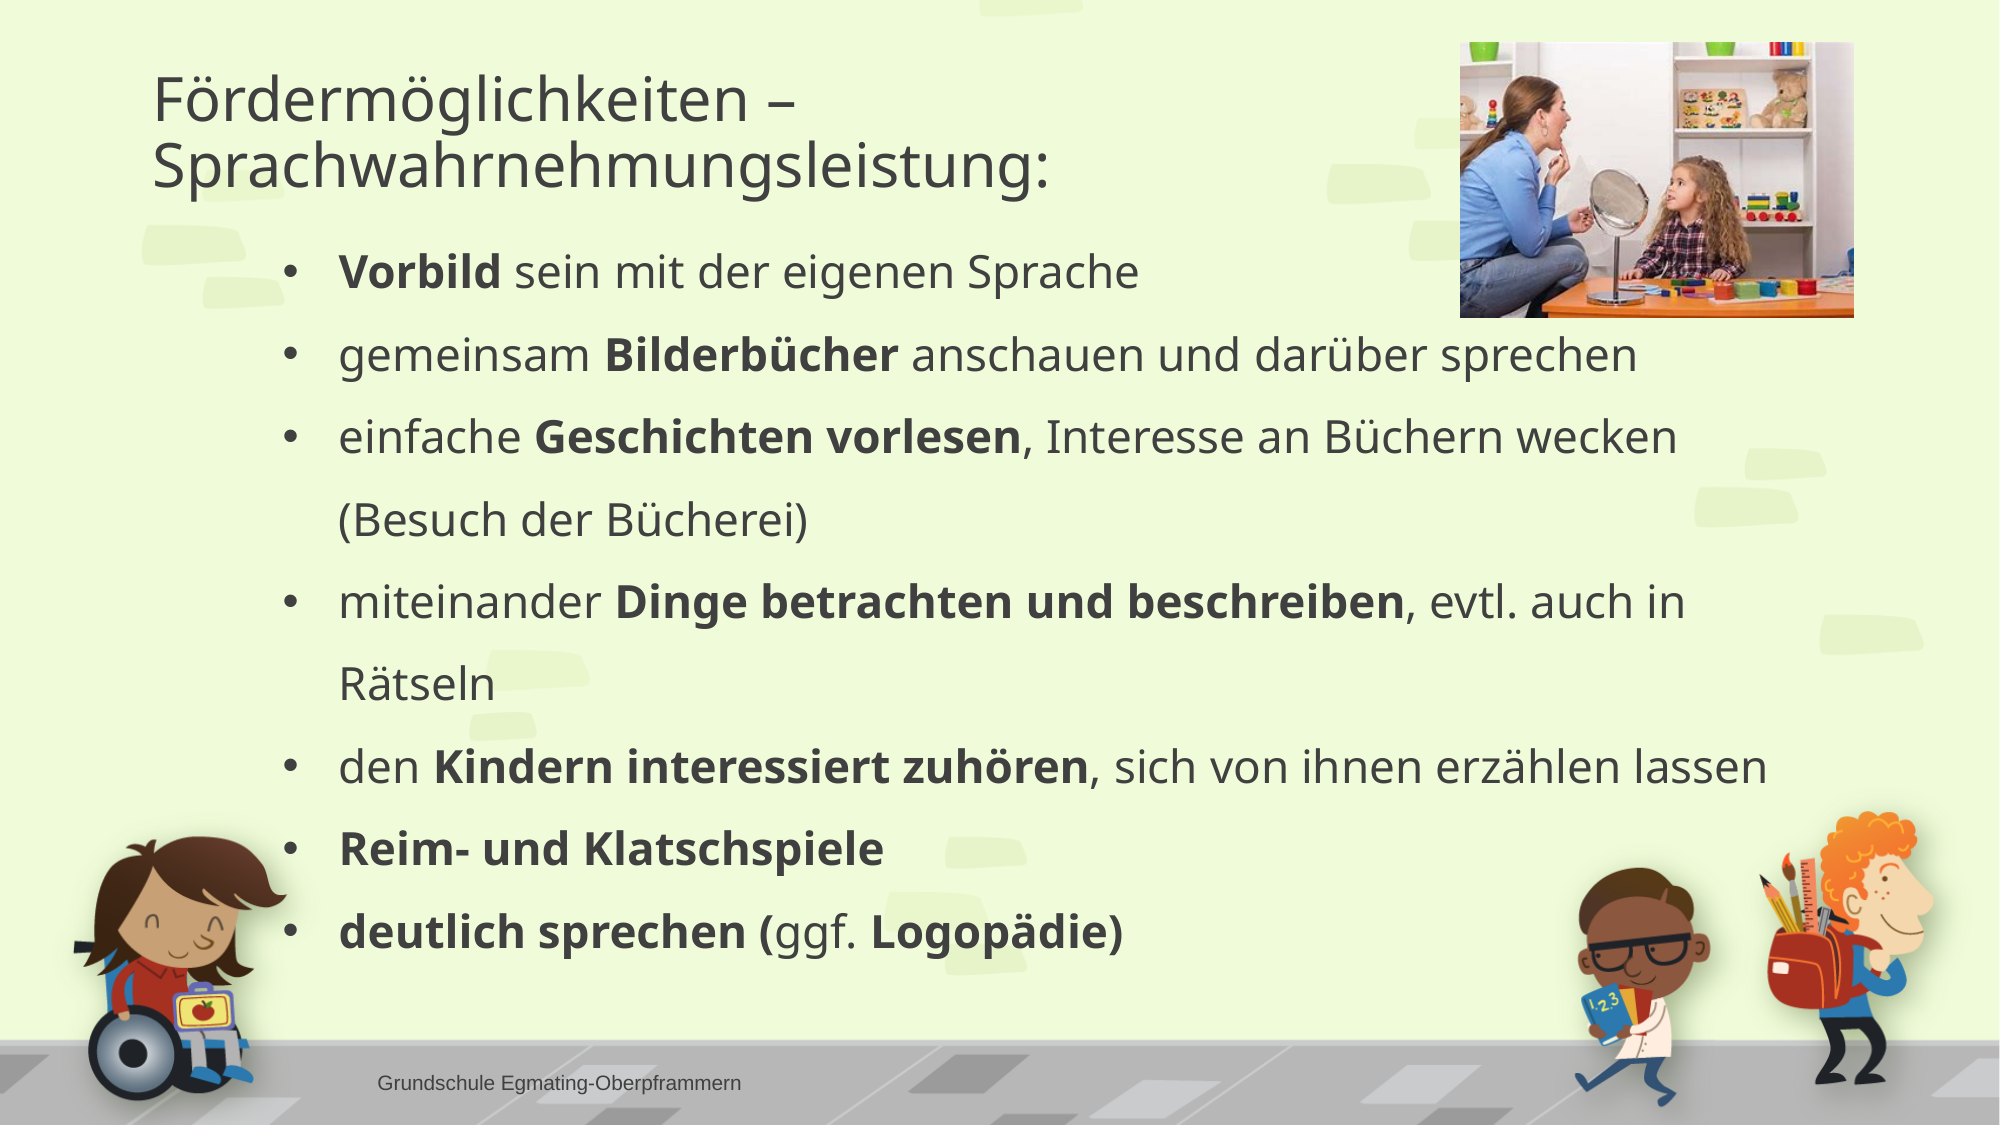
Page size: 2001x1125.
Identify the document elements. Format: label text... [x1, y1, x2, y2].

text_box Vorbild sein mit der eigenen Sprache gemeinsam Bilderbücher anschauen und darüber sprechen einfache Geschichten vorlesen, Interesse an Büchern wecken (Besuch der Bücherei) miteinander Dinge betrachten und beschreiben, evtl. auch in Rätseln den Kindern interessiert zuhören, sich von ihnen erzählen lassen Reim- und Klatschspiele deutlich sprechen (ggf. Logopädie) [267, 208, 1816, 1075]
footer Grundschule Egmating-Oberpframmern [362, 1052, 1113, 1113]
picture [0, 0, 2000, 1125]
title Fördermöglichkeiten – Sprachwahrnehmungsleistung: [137, 59, 1460, 209]
